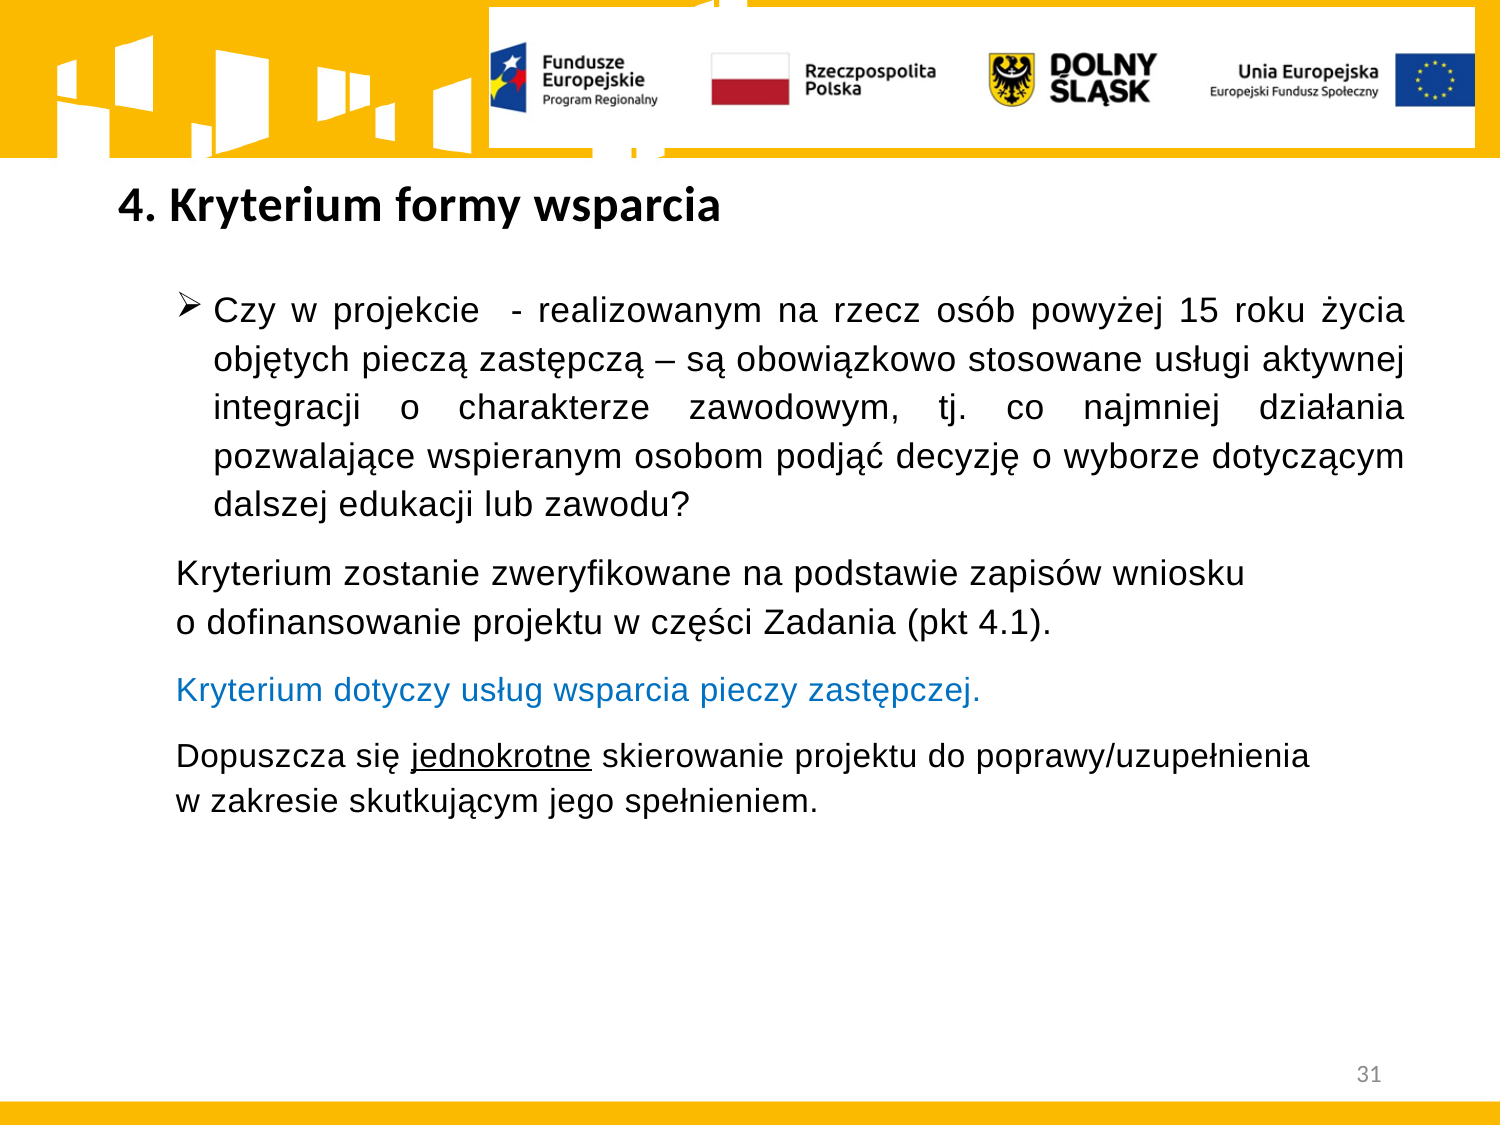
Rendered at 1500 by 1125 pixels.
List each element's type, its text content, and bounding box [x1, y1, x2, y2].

slide_number 31 [1059, 1042, 1397, 1103]
picture [0, 0, 1500, 1125]
list Czy w projekcie - realizowanym na rzecz osób powyżej 15 roku życia objętych pieczą zastępczą – są obowiązkowo stosowane usługi aktywnej integracji o charakterze zawodowym, tj. co najmniej działania pozwalające wspieranym osobom podjąć decyzję o wyborze dotyczącym dalszej edukacji lub zawodu? Kryterium zostanie zweryfikowane na podstawie zapisów wniosku o dofinansowanie projektu w części Zadania (pkt 4.1). Kryterium dotyczy usług wsparcia pieczy zastępczej. Dopuszcza się jednokrotne skierowanie projektu do poprawy/uzupełnienia w zakresie skutkującym jego spełnieniem. [85, 273, 1423, 938]
title 4. Kryterium formy wsparcia [102, 156, 1398, 255]
